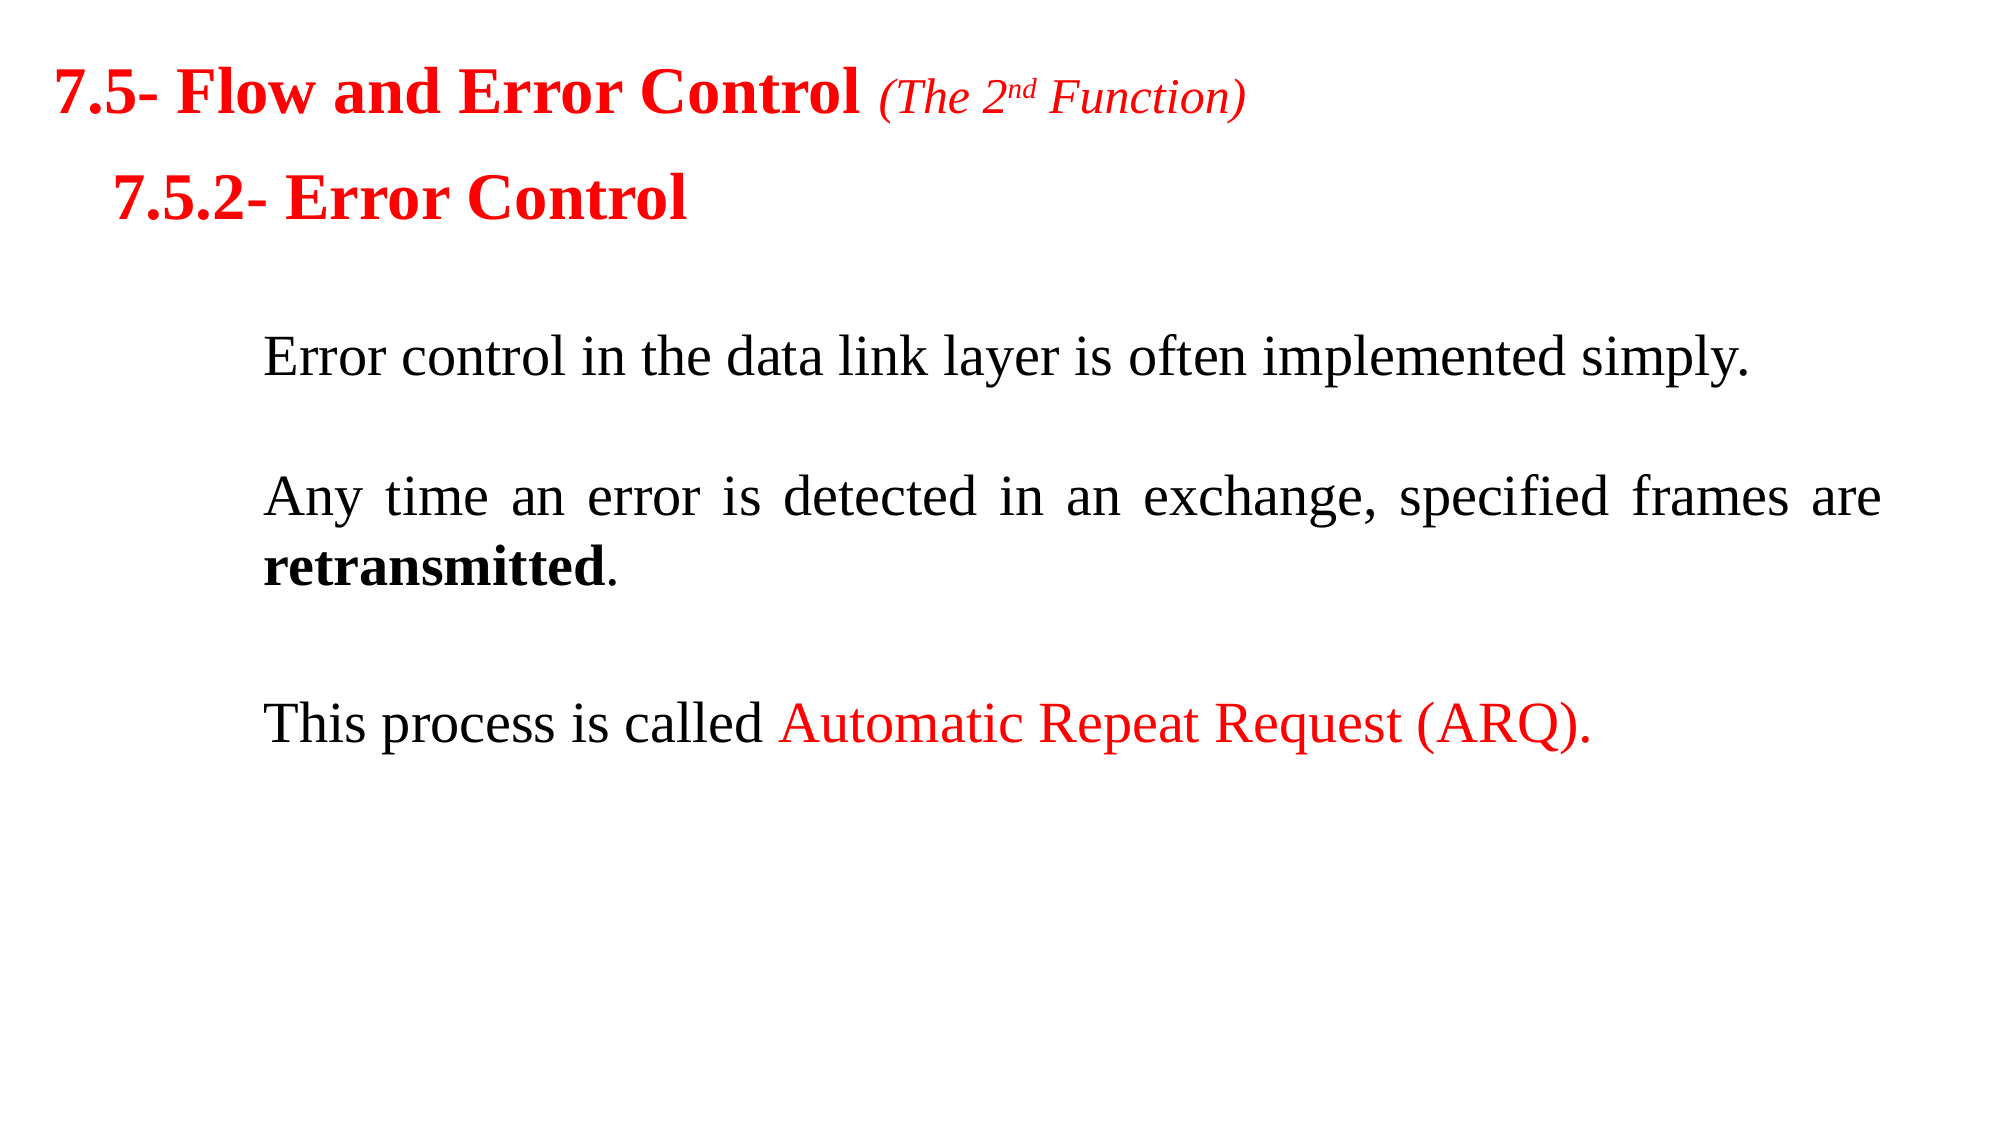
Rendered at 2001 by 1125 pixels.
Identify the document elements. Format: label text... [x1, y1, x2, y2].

text_box 7.5.2- Error Control [97, 145, 807, 240]
text_box This process is called Automatic Repeat Request (ARQ). [248, 676, 1899, 762]
text_box Error control in the data link layer is often implemented simply. Any time an error is detected in an exchange, specified frames are retransmitted. [248, 309, 1899, 605]
text_box 7.5- Flow and Error Control (The 2nd Function) [39, 0, 1899, 135]
